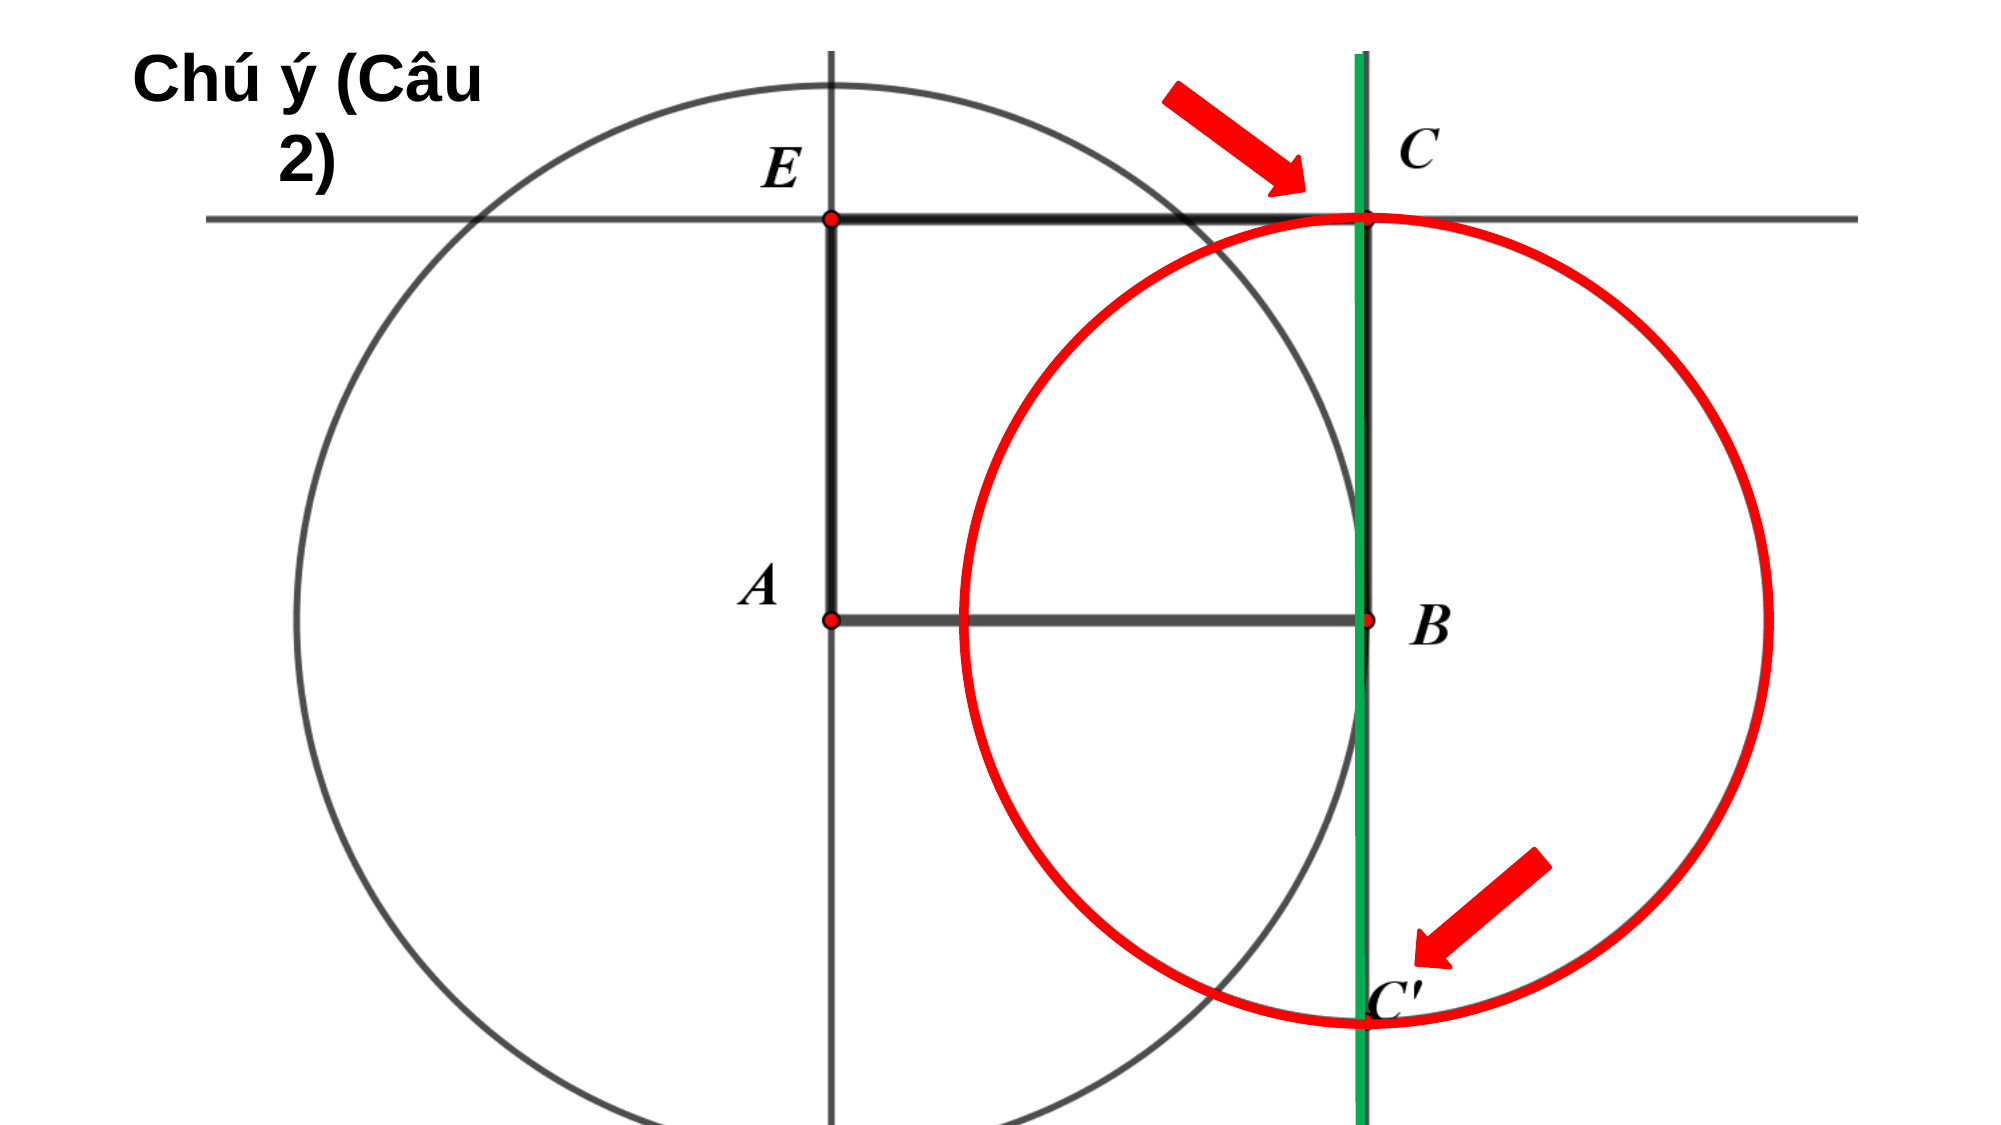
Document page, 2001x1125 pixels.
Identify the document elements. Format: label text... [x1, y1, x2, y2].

picture [206, 51, 1858, 1125]
text_box Chú ý (Câu 2) [83, 27, 534, 203]
